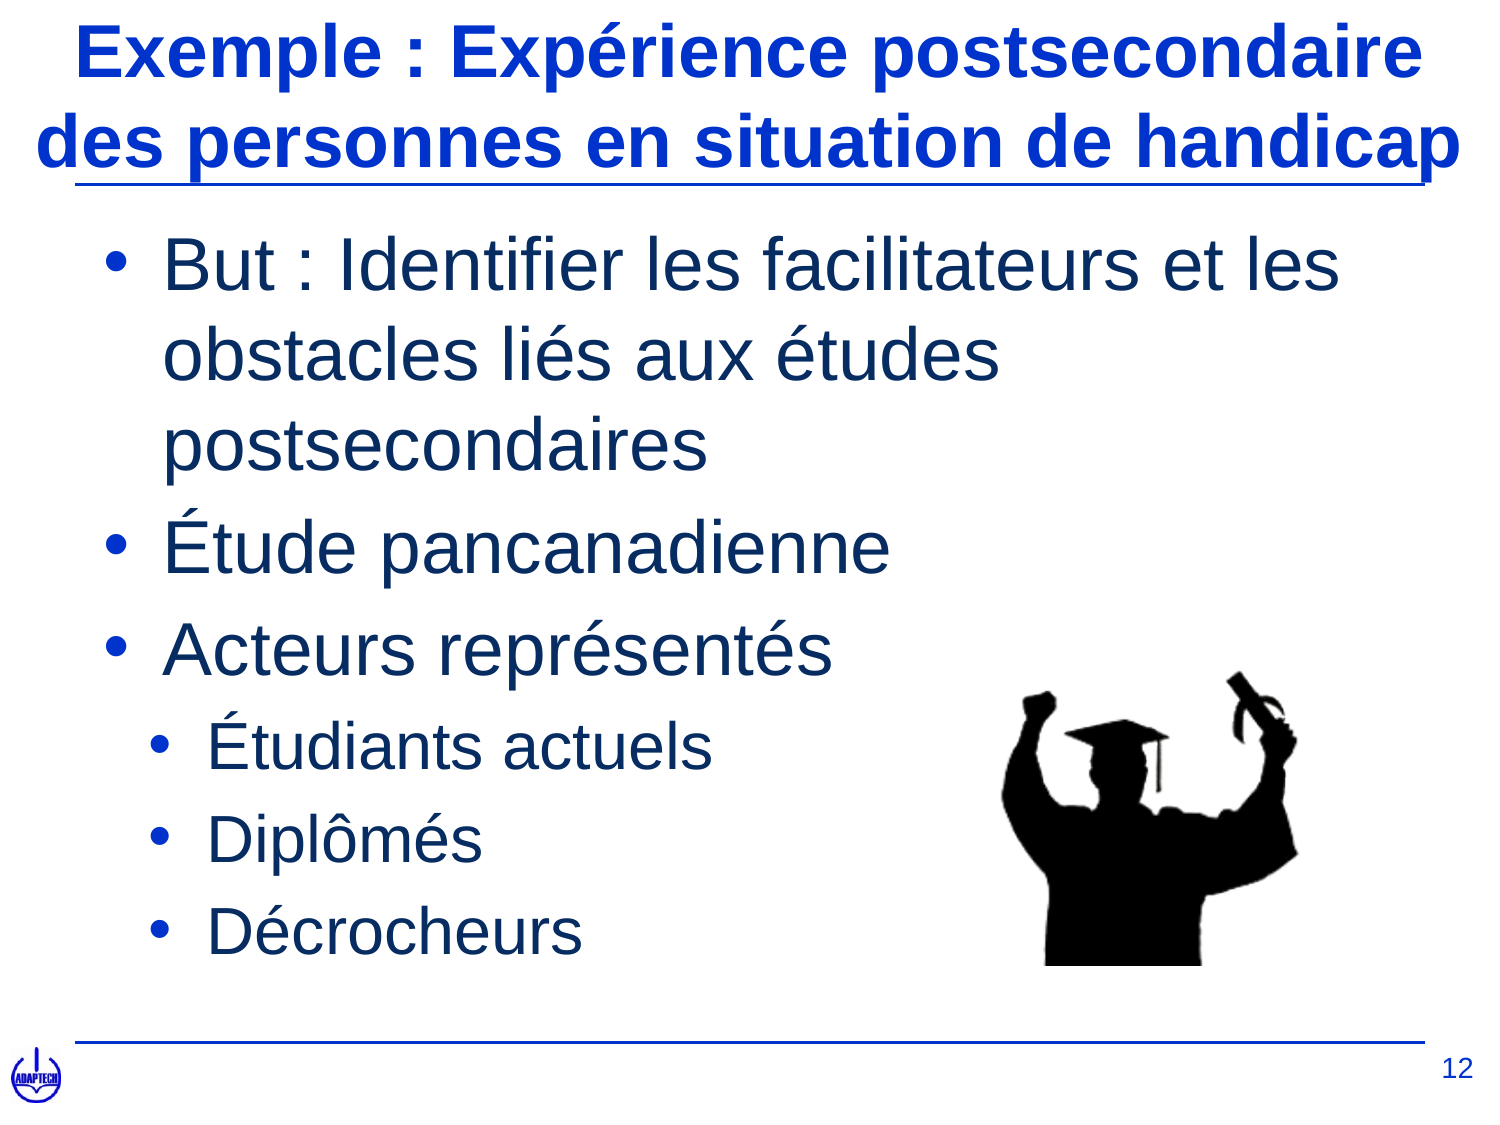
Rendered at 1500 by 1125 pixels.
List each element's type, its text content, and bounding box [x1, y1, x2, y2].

picture [978, 653, 1323, 966]
picture [11, 1047, 61, 1103]
title Exemple : Expérience postsecondaire des personnes en situation de handicap [0, 78, 1500, 191]
slide_number 12 [1415, 1042, 1500, 1106]
list But : Identifier les facilitateurs et les obstacles liés aux études postsecondaires Étude pancanadienne Acteurs représentés Étudiants actuels Diplômés Décrocheurs [88, 208, 1439, 1010]
